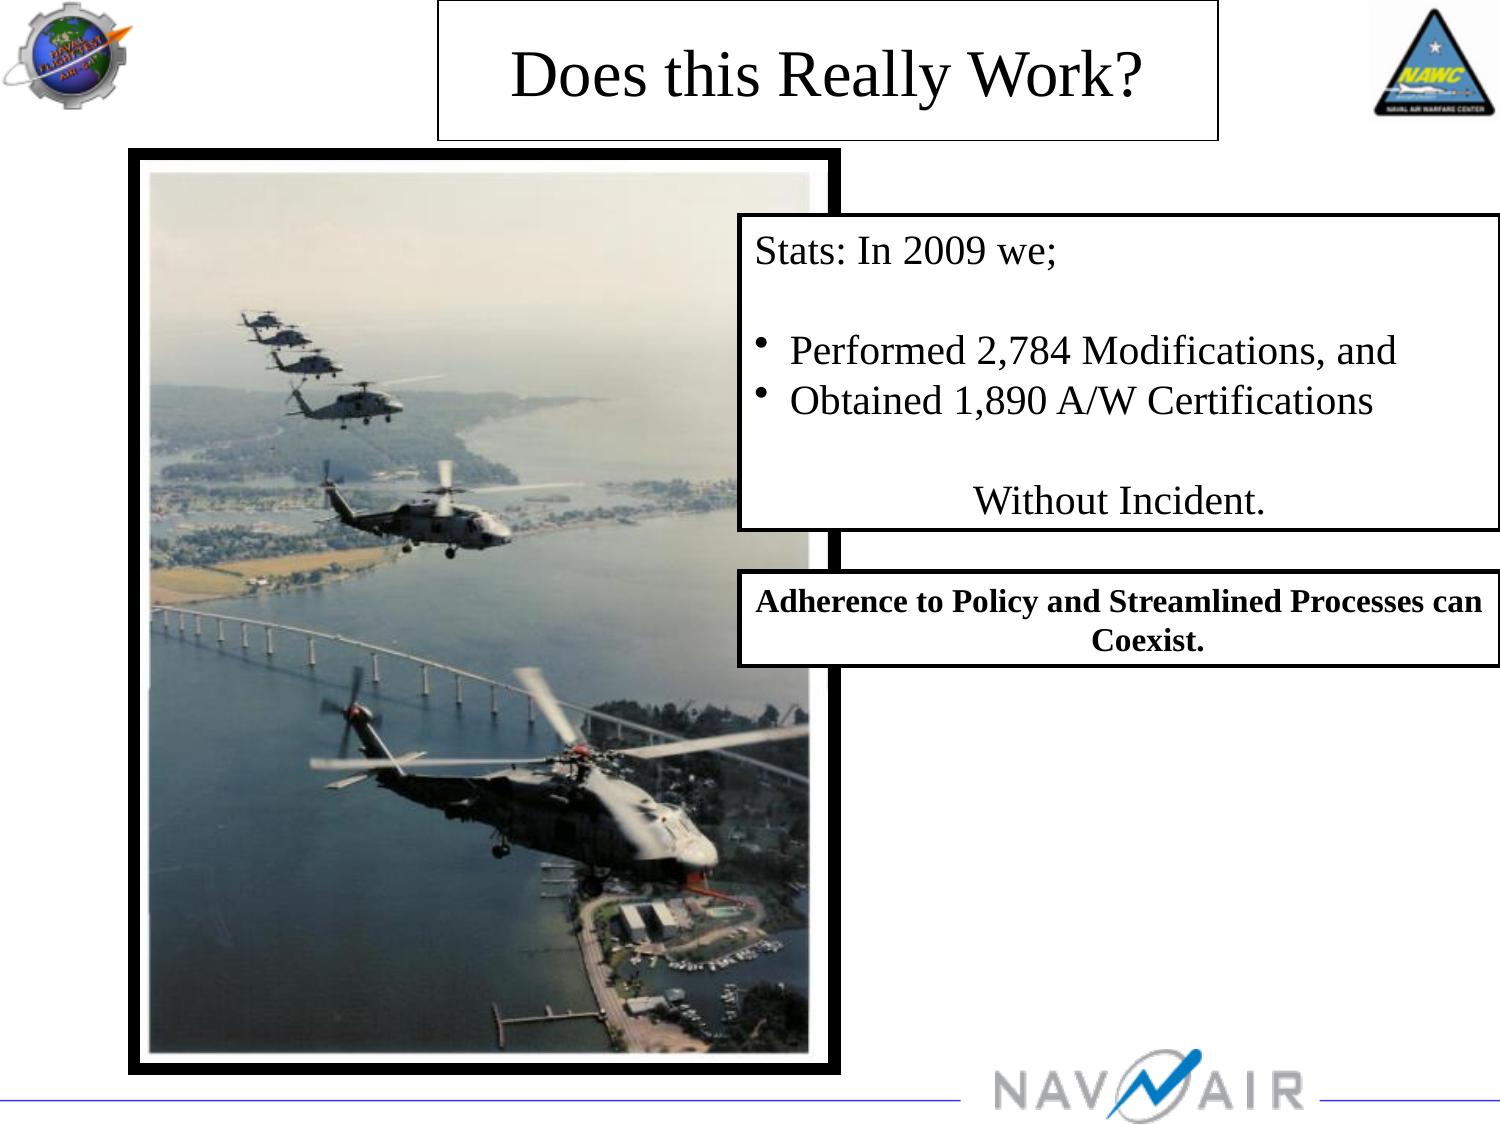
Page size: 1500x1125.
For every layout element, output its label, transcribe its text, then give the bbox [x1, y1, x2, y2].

text_box Does this Really Work? [438, 0, 1218, 141]
text_box Stats: In 2009 we; Performed 2,784 Modifications, and Obtained 1,890 A/W Certifications Without Incident. [833, 215, 1500, 530]
picture [995, 1049, 1304, 1124]
text_box Adherence to Policy and Streamlined Processes can Coexist. [833, 571, 1500, 666]
picture [1369, 0, 1500, 129]
picture [139, 159, 829, 1063]
picture [0, 0, 136, 113]
